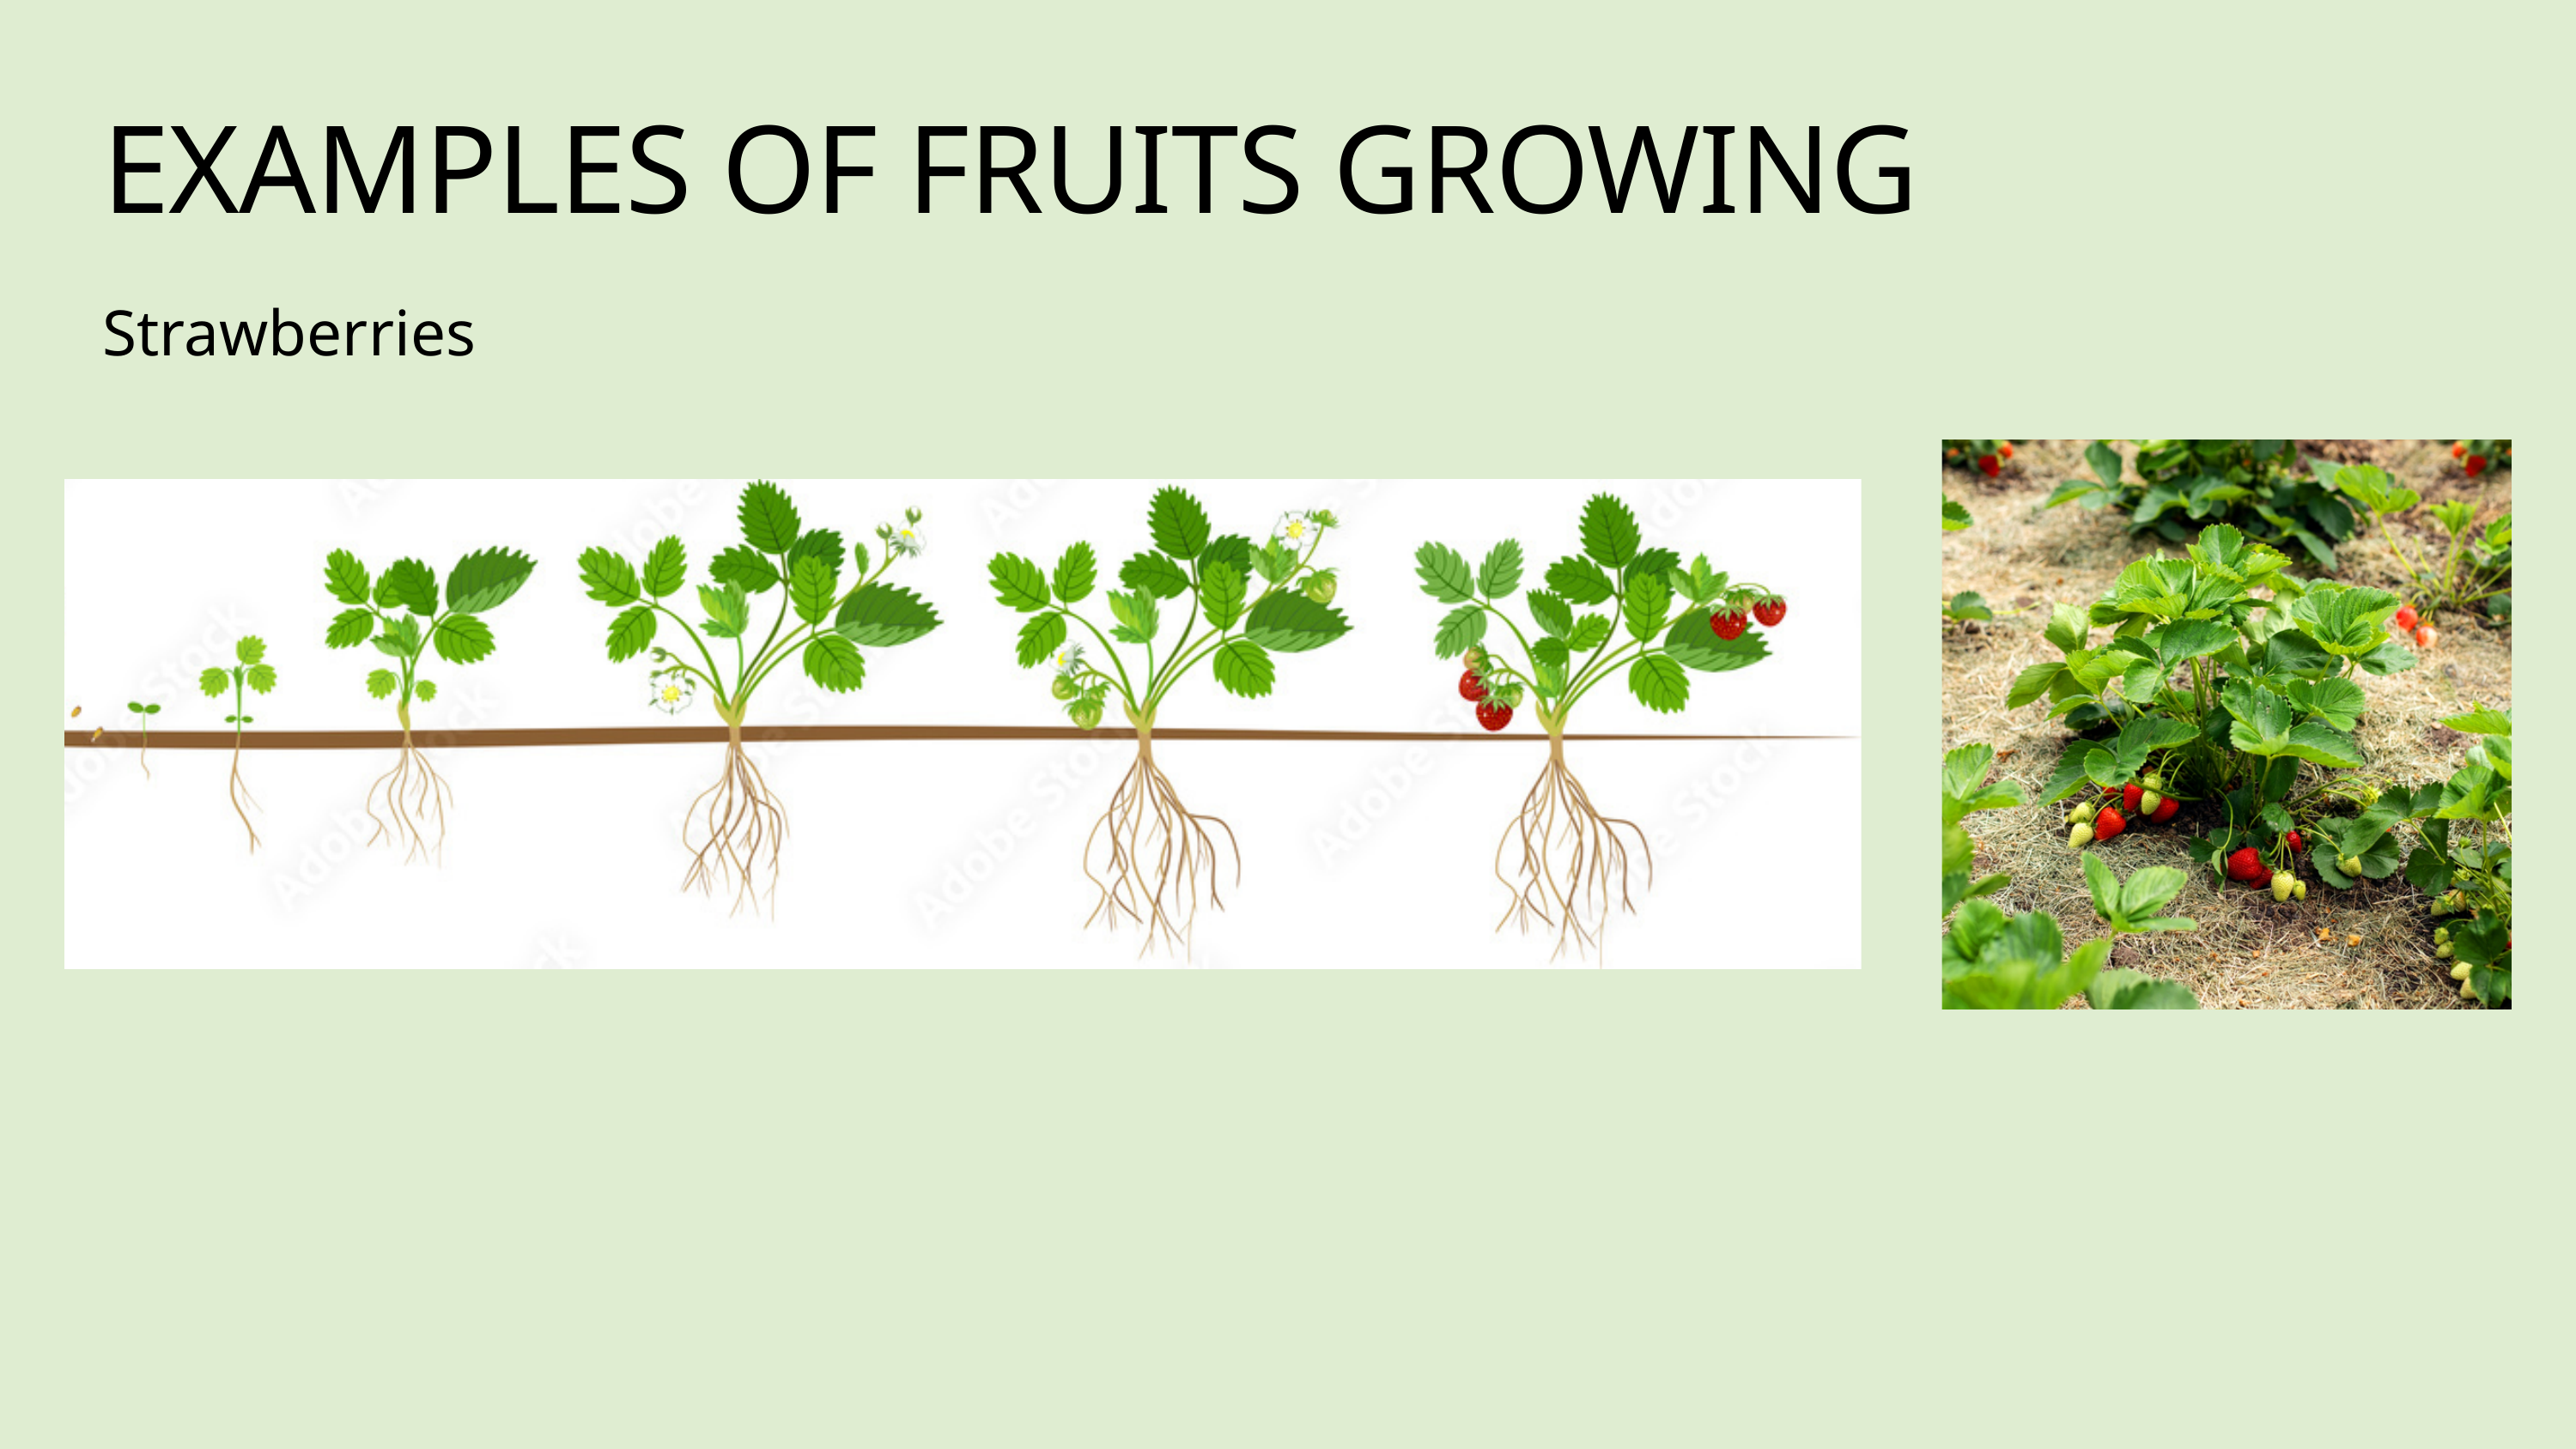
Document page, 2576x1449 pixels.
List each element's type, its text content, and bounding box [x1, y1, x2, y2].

text_box Strawberries [102, 280, 1275, 368]
text_box [64, 479, 1862, 969]
text_box [1941, 440, 2512, 1009]
text_box EXAMPLES OF FRUITS GROWING [102, 106, 2432, 239]
